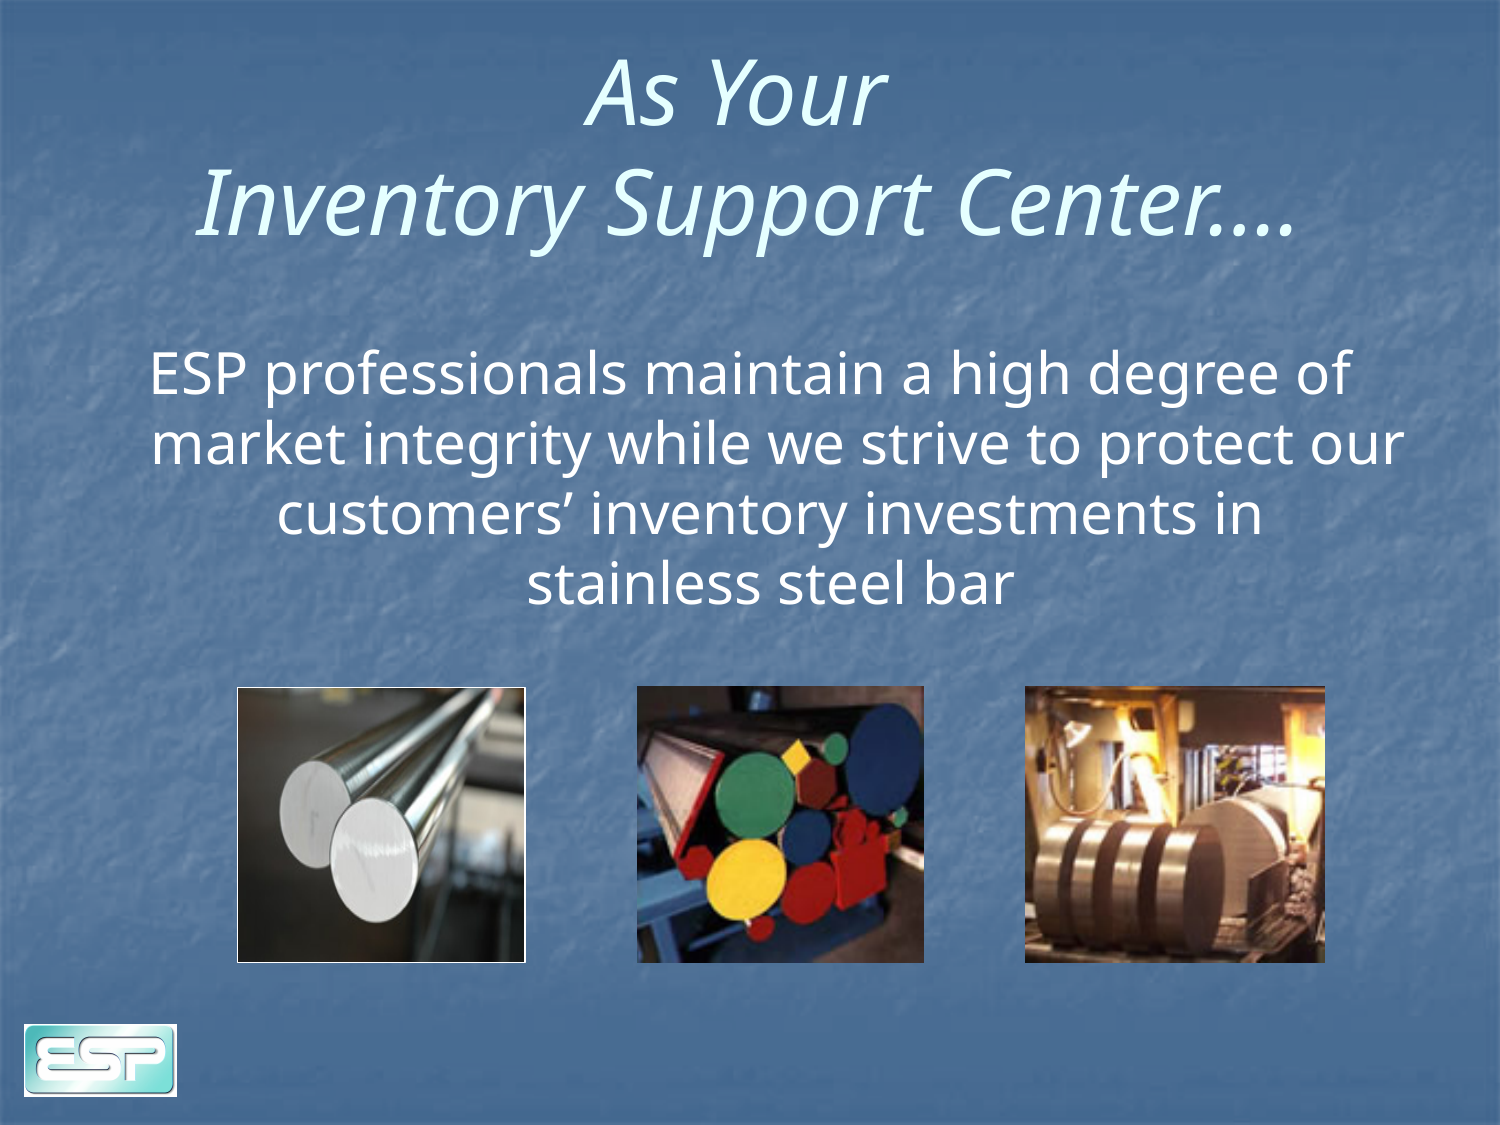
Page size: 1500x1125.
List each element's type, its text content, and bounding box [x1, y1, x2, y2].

list ESP professionals maintain a high degree of market integrity while we strive to protect our customers’ inventory investments in stainless steel bar [74, 199, 1426, 1001]
text_box [237, 687, 525, 963]
picture [24, 1024, 177, 1098]
picture [636, 686, 925, 963]
picture [1024, 686, 1326, 963]
title As Your Inventory Support Center…. [74, 74, 1426, 199]
